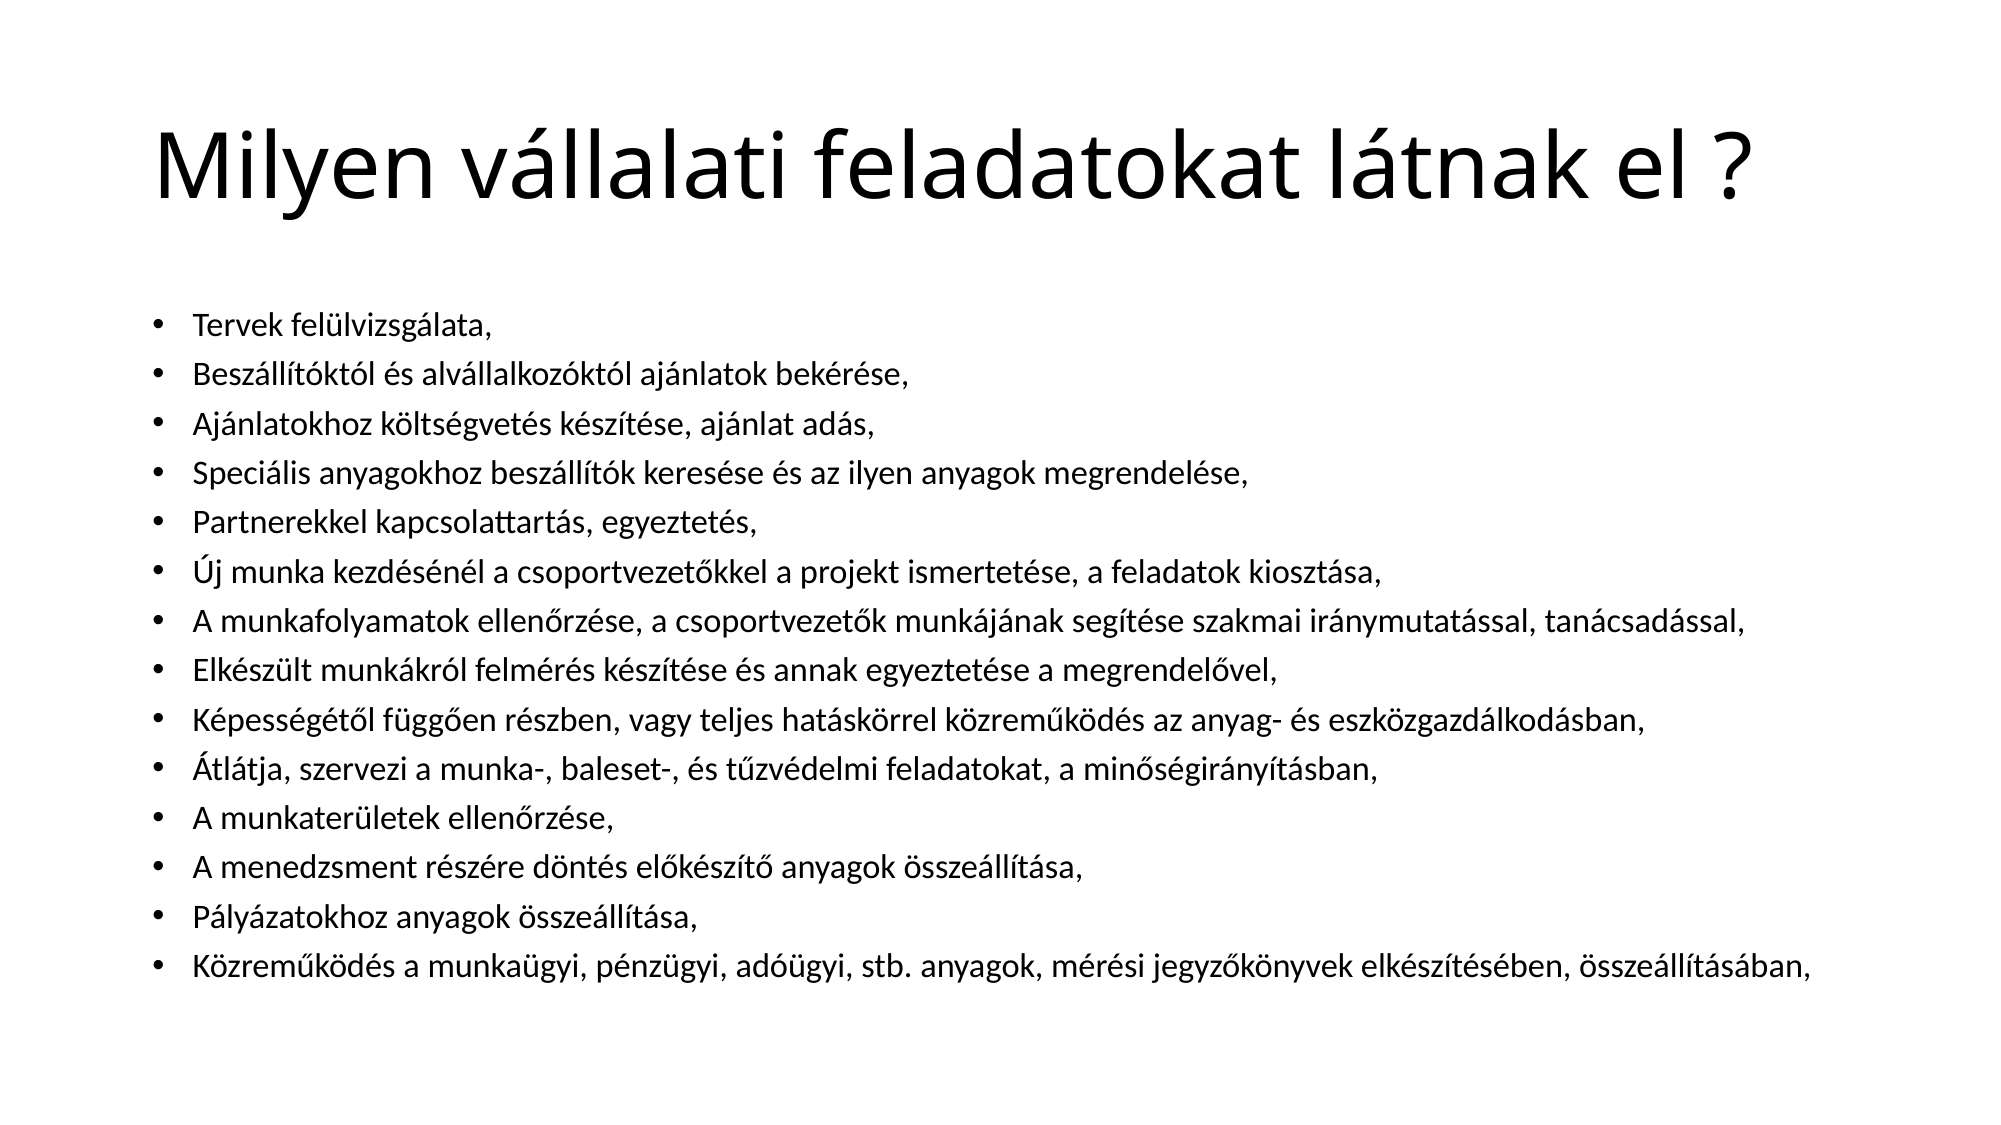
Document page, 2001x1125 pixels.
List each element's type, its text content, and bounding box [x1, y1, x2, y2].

list Tervek felülvizsgálata, Beszállítóktól és alvállalkozóktól ajánlatok bekérése, Ajánlatokhoz költségvetés készítése, ajánlat adás, Speciális anyagokhoz beszállítók keresése és az ilyen anyagok megrendelése, Partnerekkel kapcsolattartás, egyeztetés, Új munka kezdésénél a csoportvezetőkkel a projekt ismertetése, a feladatok kiosztása, A munkafolyamatok ellenőrzése, a csoportvezetők munkájának segítése szakmai iránymutatással, tanácsadással, Elkészült munkákról felmérés készítése és annak egyeztetése a megrendelővel, Képességétől függően részben, vagy teljes hatáskörrel közreműködés az anyag- és eszközgazdálkodásban, Átlátja, szervezi a munka-, baleset-, és tűzvédelmi feladatokat, a minőségirányításban, A munkaterületek ellenőrzése, A menedzsment részére döntés előkészítő anyagok összeállítása, Pályázatokhoz anyagok összeállítása, Közreműködés a munkaügyi, pénzügyi, adóügyi, stb. anyagok, mérési jegyzőkönyvek elkészítésében, összeállításában, [137, 299, 1863, 1014]
title Milyen vállalati feladatokat látnak el ? [137, 59, 1863, 278]
